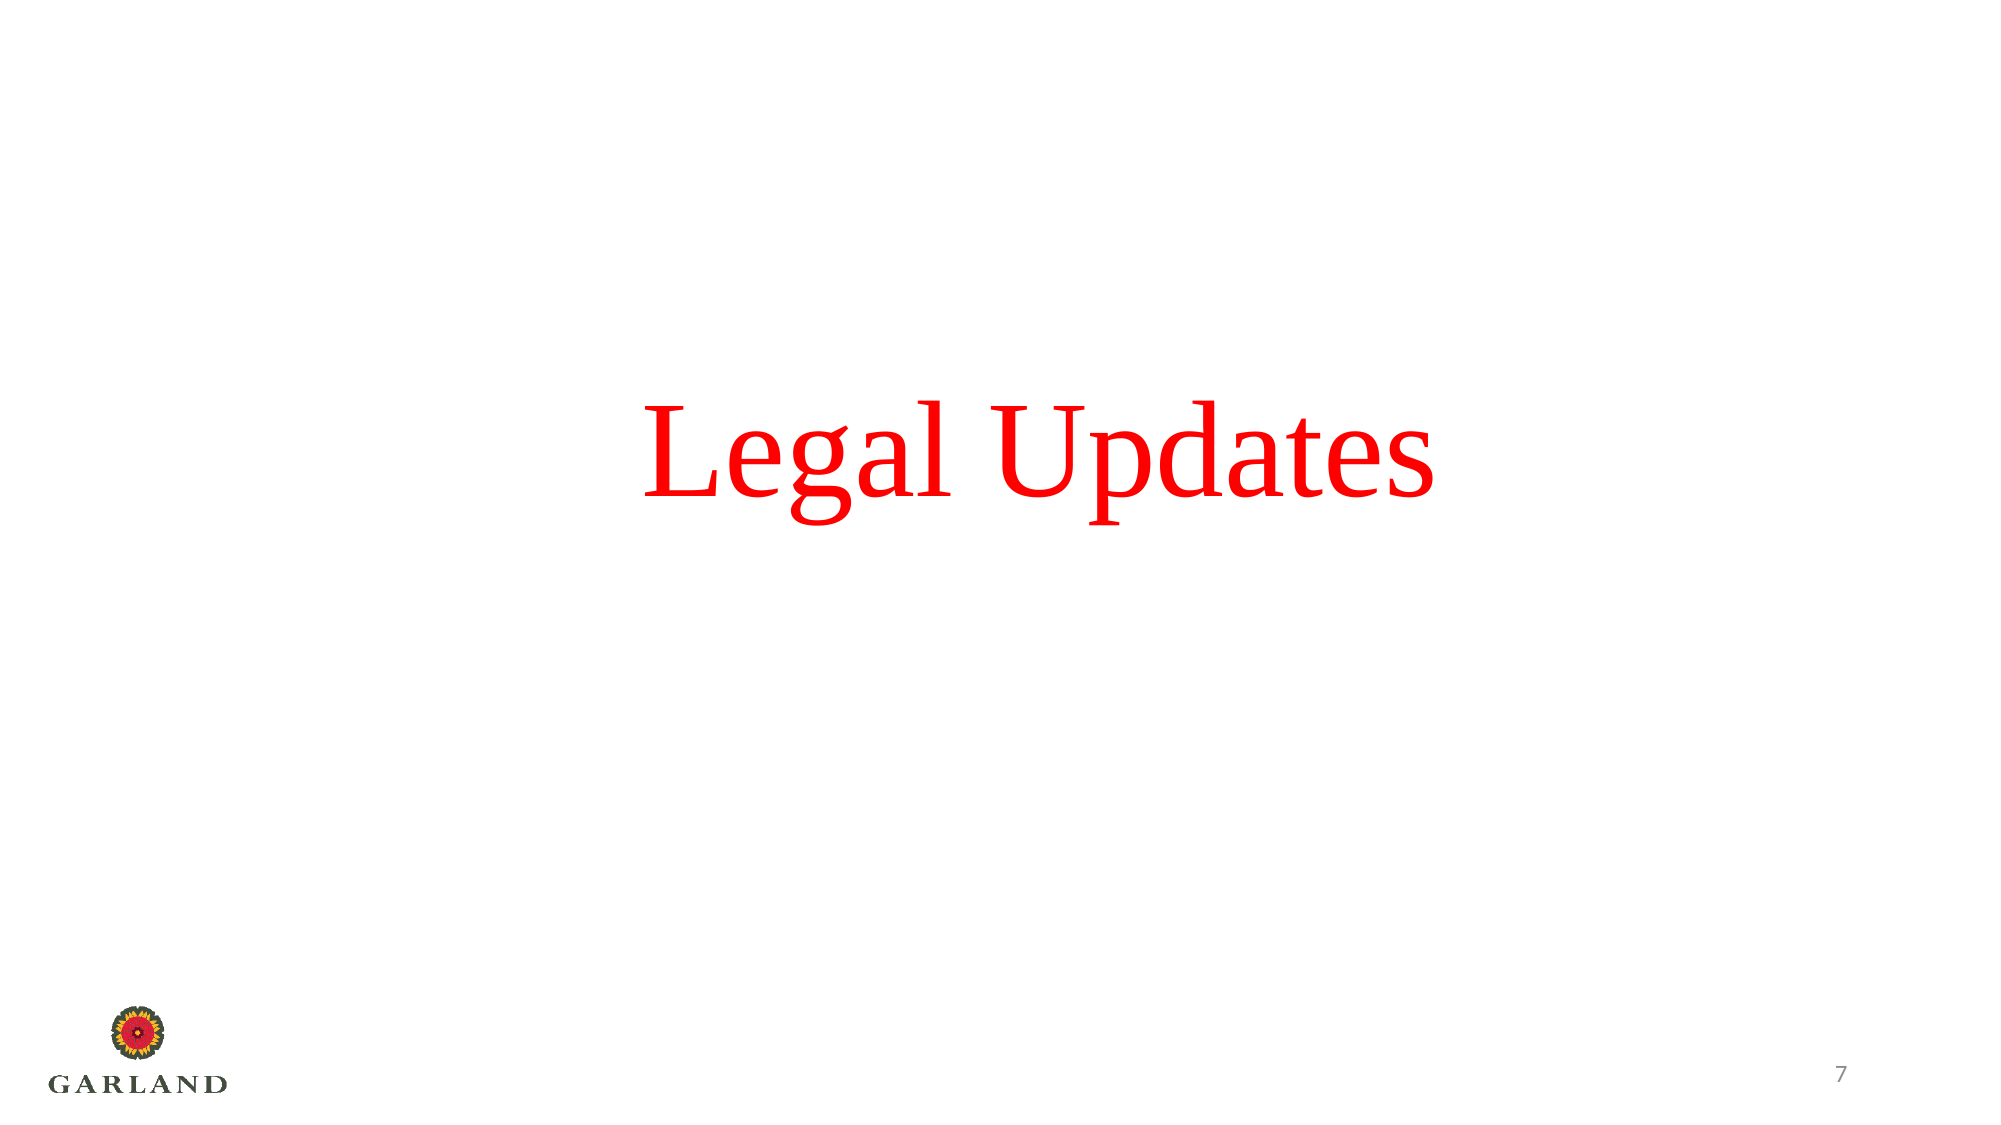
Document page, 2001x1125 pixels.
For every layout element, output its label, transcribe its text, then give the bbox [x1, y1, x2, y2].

picture [46, 1002, 229, 1097]
slide_number 7 [1412, 1042, 1863, 1103]
list Legal Updates [67, 192, 1863, 959]
